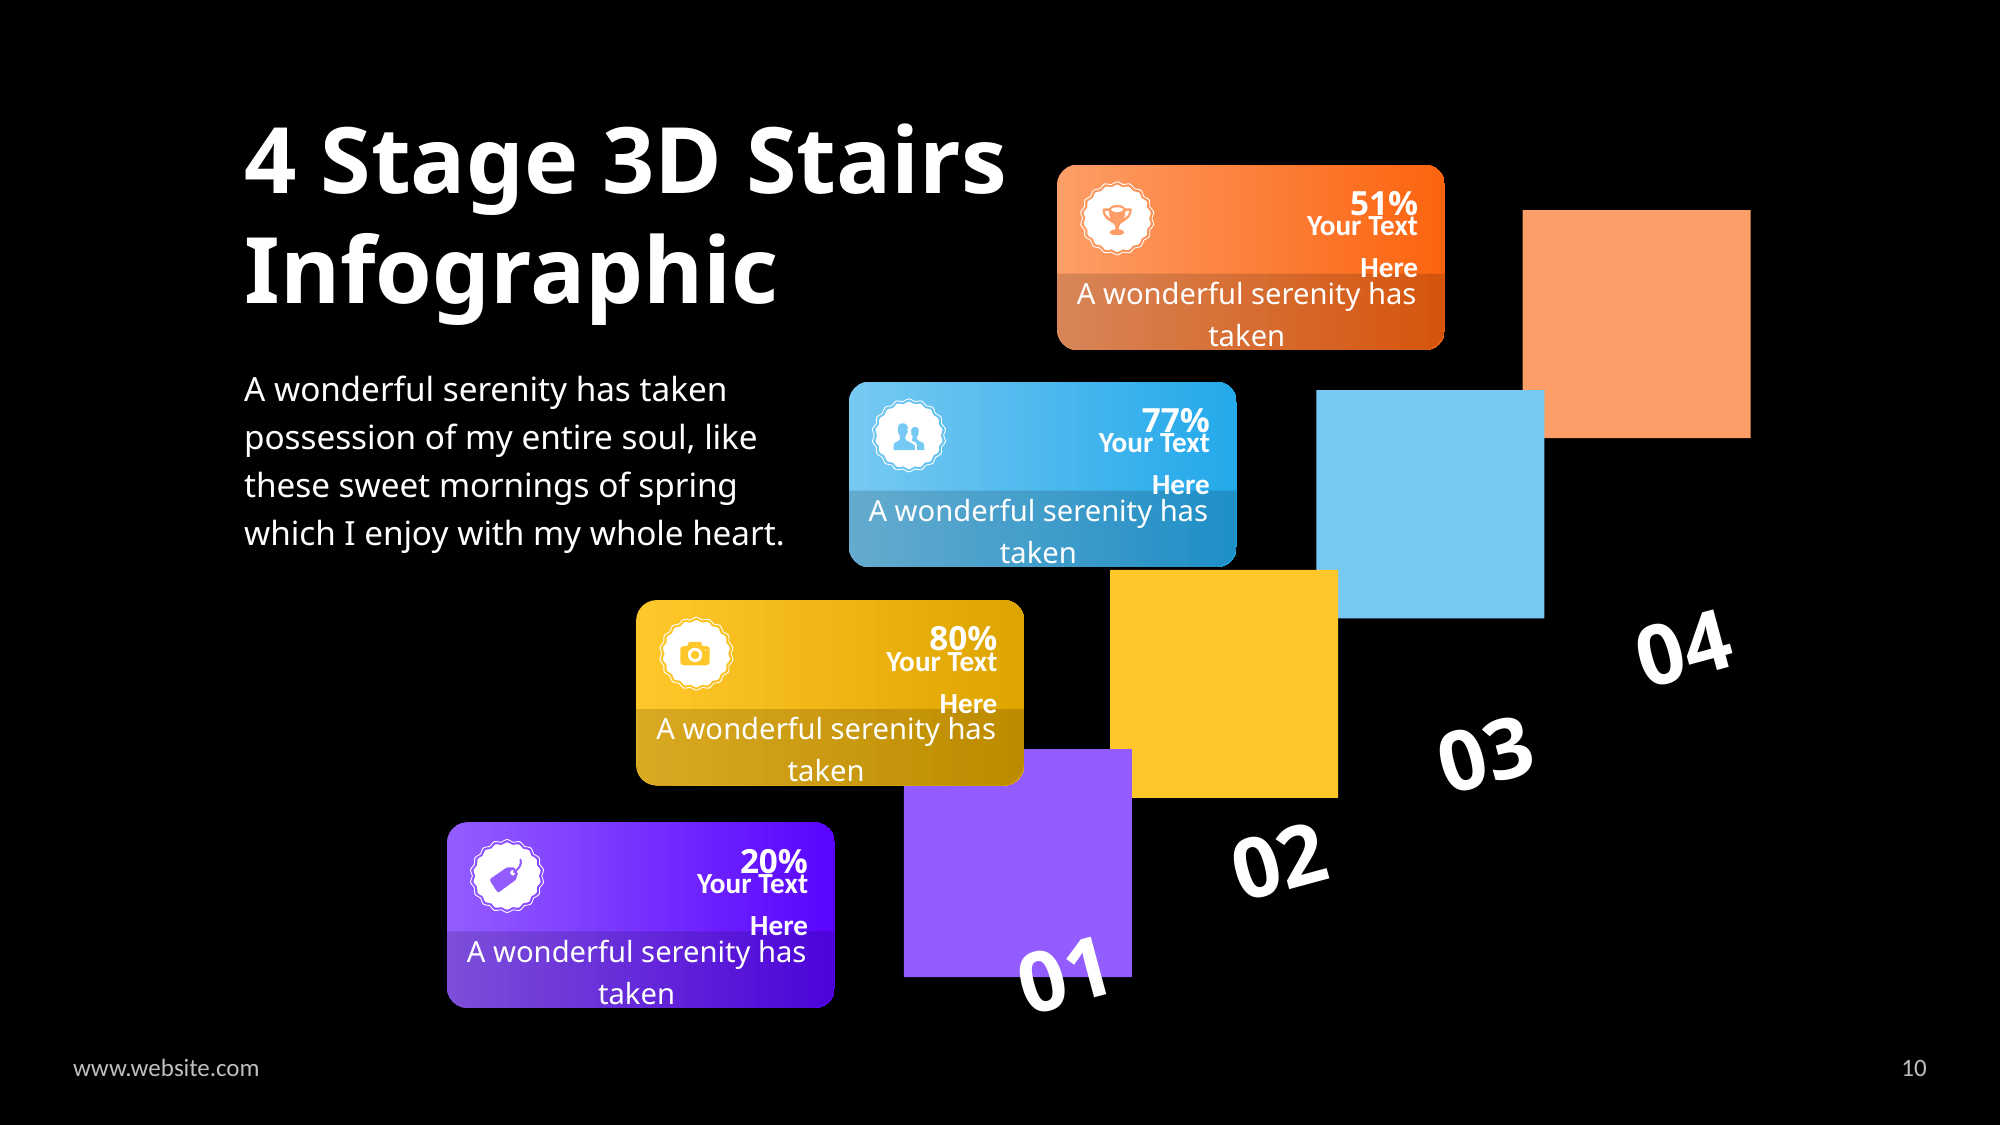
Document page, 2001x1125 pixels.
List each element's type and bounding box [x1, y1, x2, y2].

text_box [229, 94, 1771, 1031]
